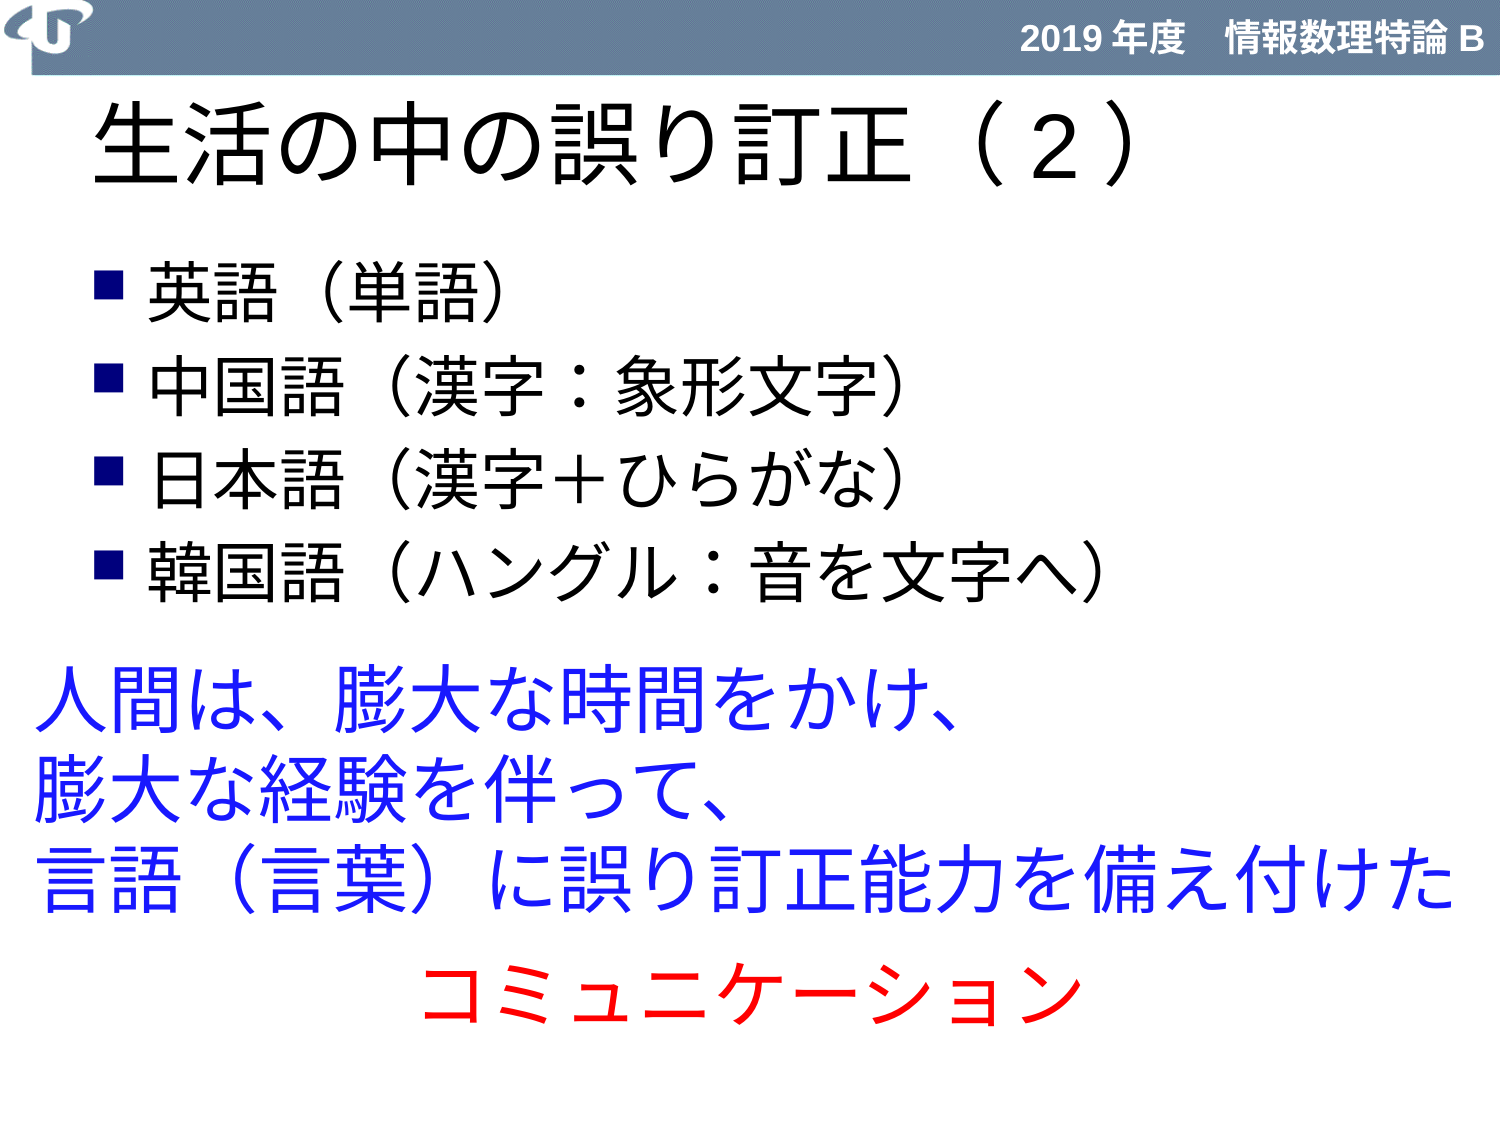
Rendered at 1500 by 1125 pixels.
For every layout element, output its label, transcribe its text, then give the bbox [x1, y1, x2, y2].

picture [0, 0, 1500, 1125]
title 生活の中の誤り訂正（2） [75, 75, 1425, 208]
list 英語（単語） 中国語（漢字：象形文字） 日本語（漢字＋ひらがな） 韓国語（ハングル：音を文字へ） [75, 243, 1425, 645]
text_box コミュニケーション [398, 940, 1102, 1046]
list 英語（単語） 中国語（漢字：象形文字） 日本語（漢字＋ひらがな） 韓国語（ハングル：音を文字へ） [75, 930, 1425, 1047]
text_box 人間は、膨大な時間をかけ、 膨大な経験を伴って、 言語（言葉）に誤り訂正能力を備え付けた [18, 645, 1473, 930]
